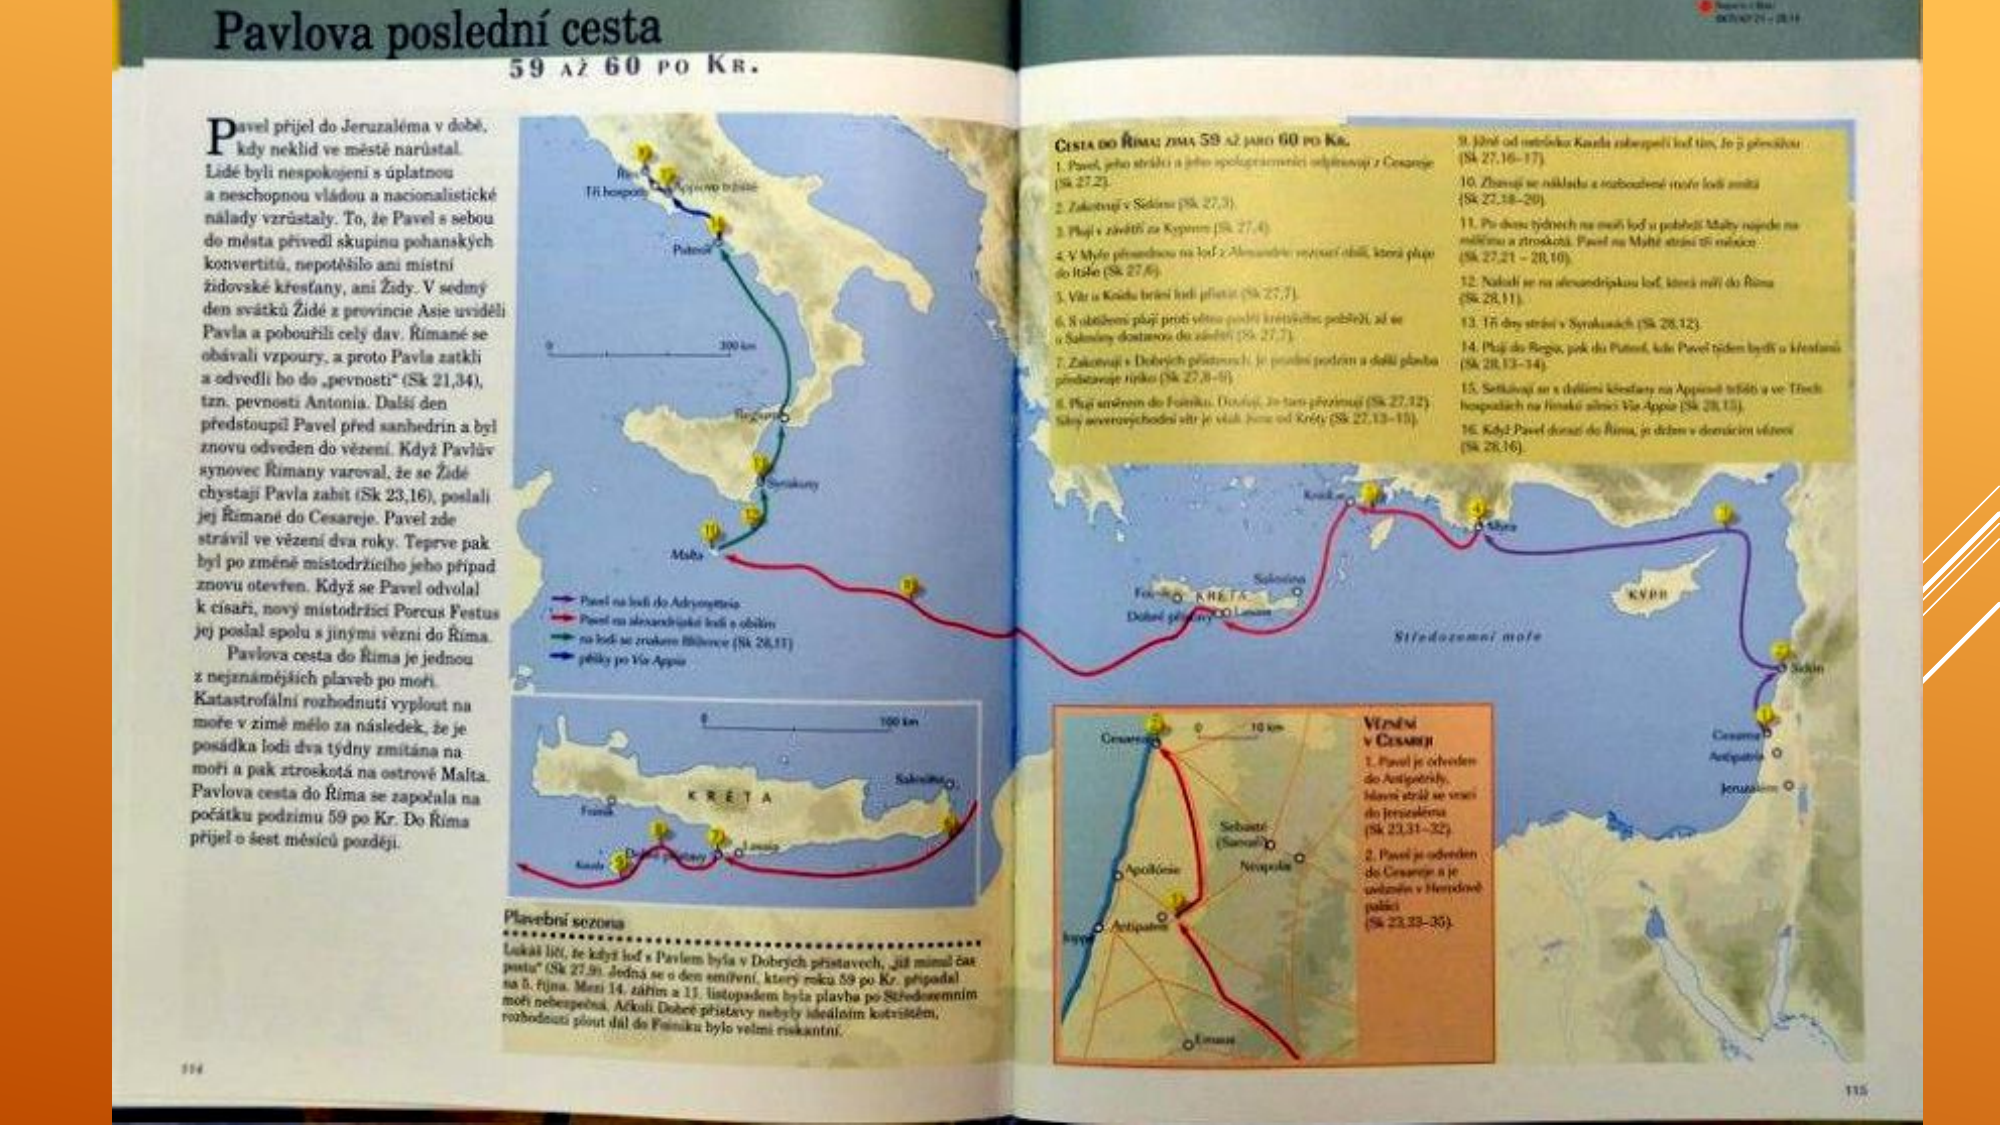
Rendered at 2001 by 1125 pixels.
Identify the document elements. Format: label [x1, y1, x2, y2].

list [111, 0, 1923, 1125]
